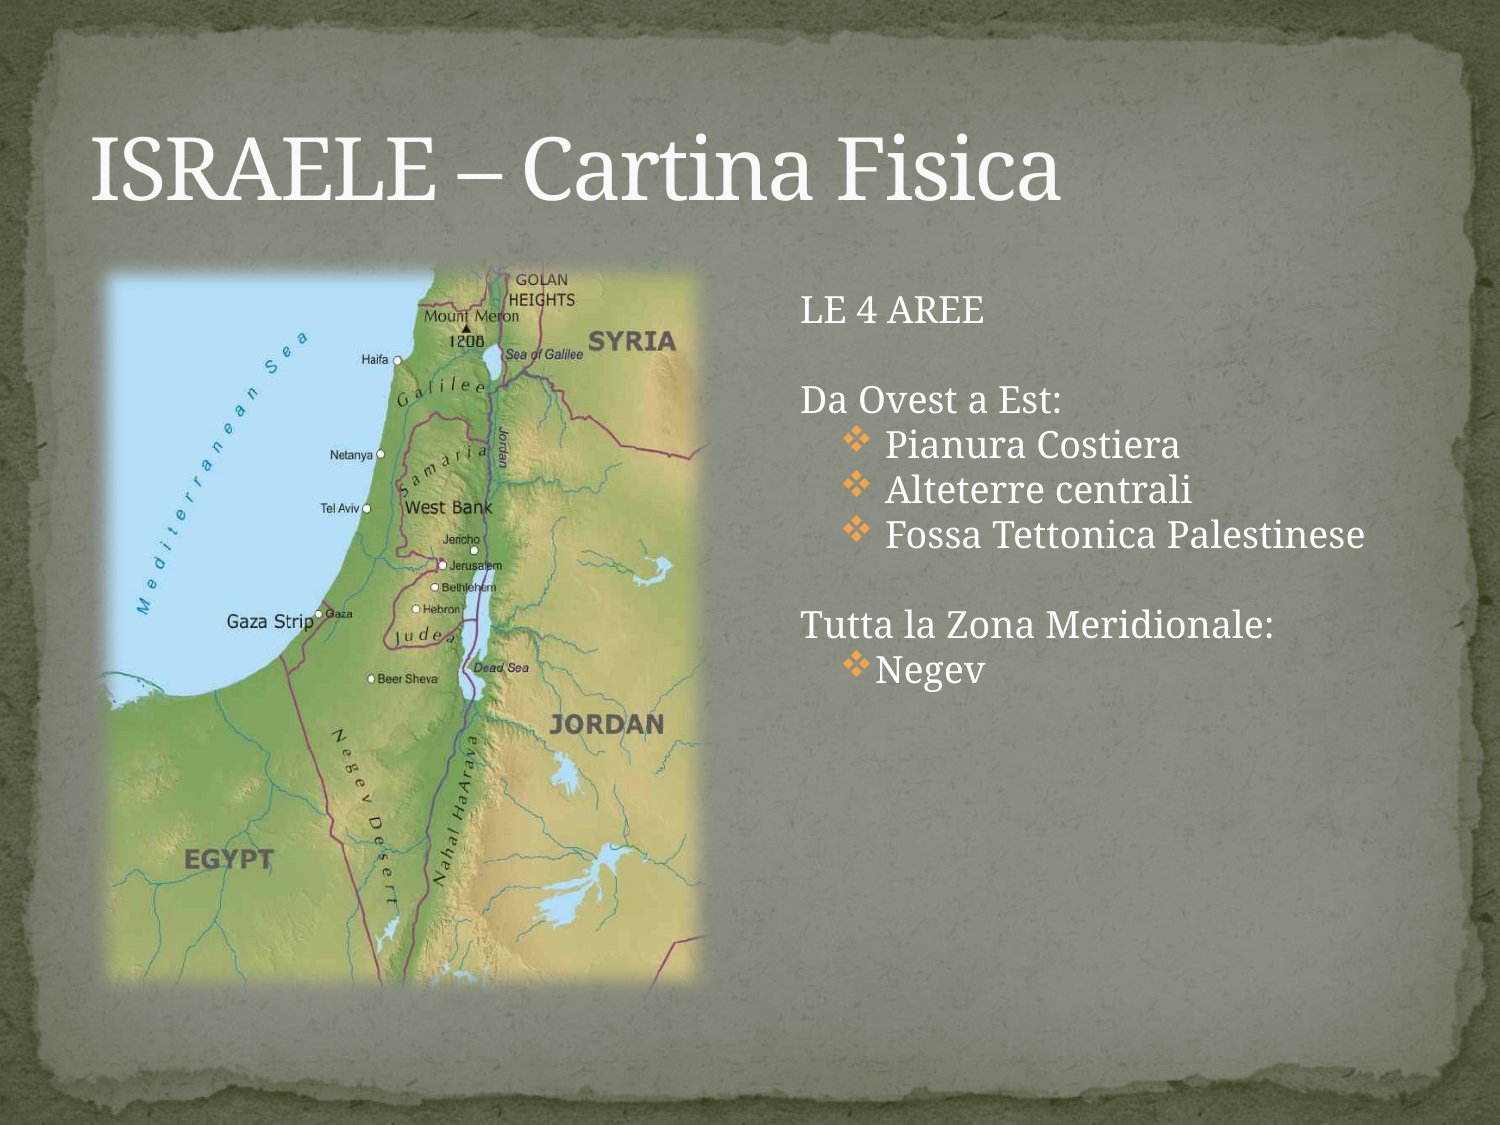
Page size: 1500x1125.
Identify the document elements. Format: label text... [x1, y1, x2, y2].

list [91, 258, 714, 996]
title ISRAELE – Cartina Fisica [74, 24, 1425, 225]
text_box LE 4 AREE Da Ovest a Est: Pianura Costiera Alteterre centrali Fossa Tettonica Palestinese Tutta la Zona Meridionale: Negev [785, 278, 1412, 699]
